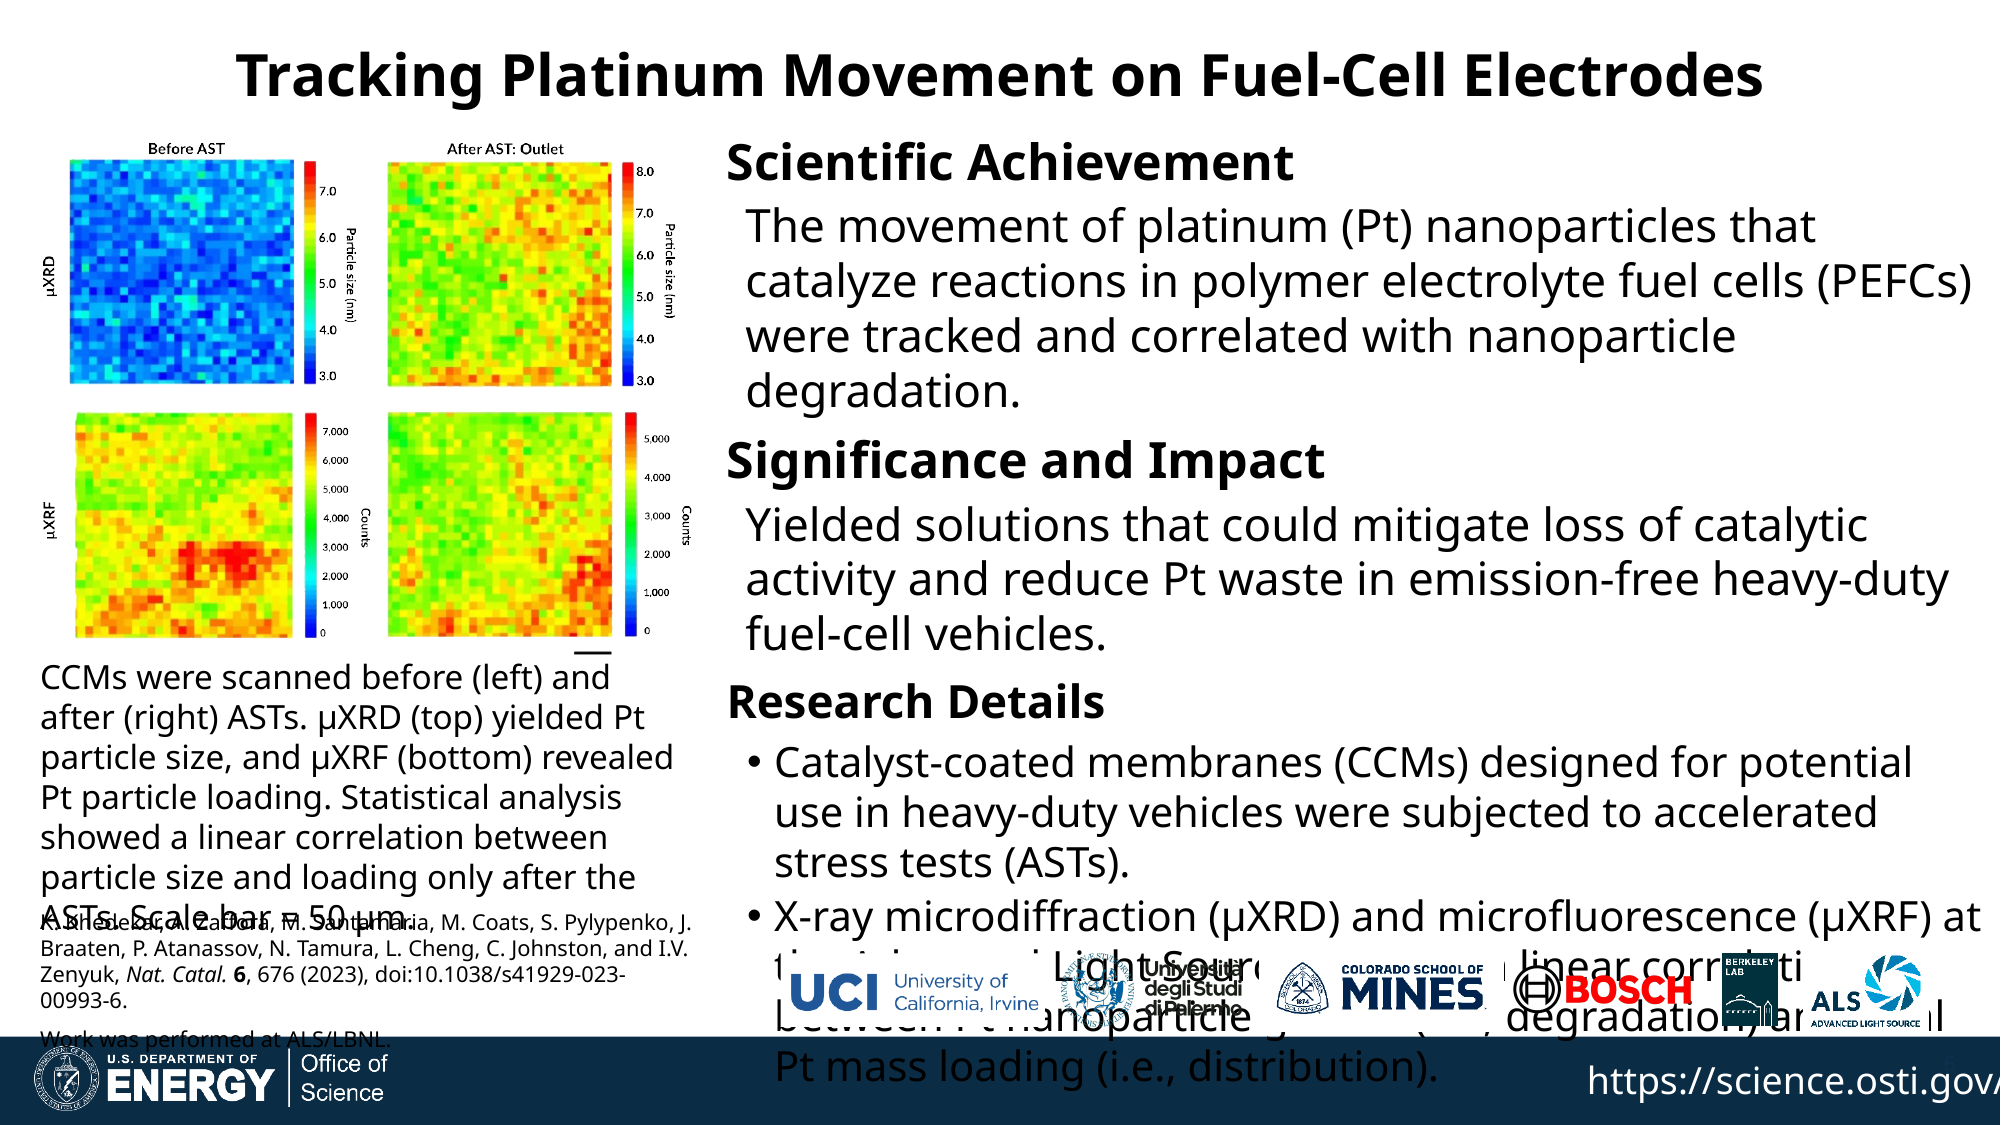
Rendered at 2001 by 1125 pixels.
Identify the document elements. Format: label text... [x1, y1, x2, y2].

text_box CCMs were scanned before (left) and after (right) ASTs. µXRD (top) yielded Pt particle size, and µXRF (bottom) revealed Pt particle loading. Statistical analysis showed a linear correlation between particle size and loading only after the ASTs. Scale bar = 50 µm. [25, 649, 711, 944]
title Tracking Platinum Movement on Fuel-Cell Electrodes [23, 3, 1977, 152]
text_box K. Khedekar, A. Zaffora, M. Santamaria, M. Coats, S. Pylypenko, J. Braaten, P. Atanassov, N. Tamura, L. Cheng, C. Johnston, and I.V. Zenyuk, Nat. Catal. 6, 676 (2023), doi:10.1038/s41929-023-00993-6. Work was performed at ALS/LBNL. [25, 944, 711, 1060]
picture [1061, 953, 1242, 1027]
picture [780, 953, 1045, 1027]
picture [1259, 942, 1504, 1032]
picture [1803, 947, 1929, 1033]
picture [34, 1060, 388, 1111]
picture [43, 142, 692, 655]
picture [1512, 953, 1694, 1026]
text_box Scientific Achievement The movement of platinum (Pt) nanoparticles that catalyze reactions in polymer electrolyte fuel cells (PEFCs) were tracked and correlated with nanoparticle degradation. Significance and Impact Yielded solutions that could mitigate loss of catalytic activity and reduce Pt waste in emission-free heavy-duty fuel-cell vehicles. Research Details Catalyst-coated membranes (CCMs) designed for potential use in heavy-duty vehicles were subjected to accelerated stress tests (ASTs). X-ray microdiffraction (µXRD) and microfluorescence (µXRF) at the Advanced Light Source revealed a linear correlation between Pt nanoparticle growth (i.e., degradation) and local Pt mass loading (i.e., distribution). [711, 122, 1998, 1098]
